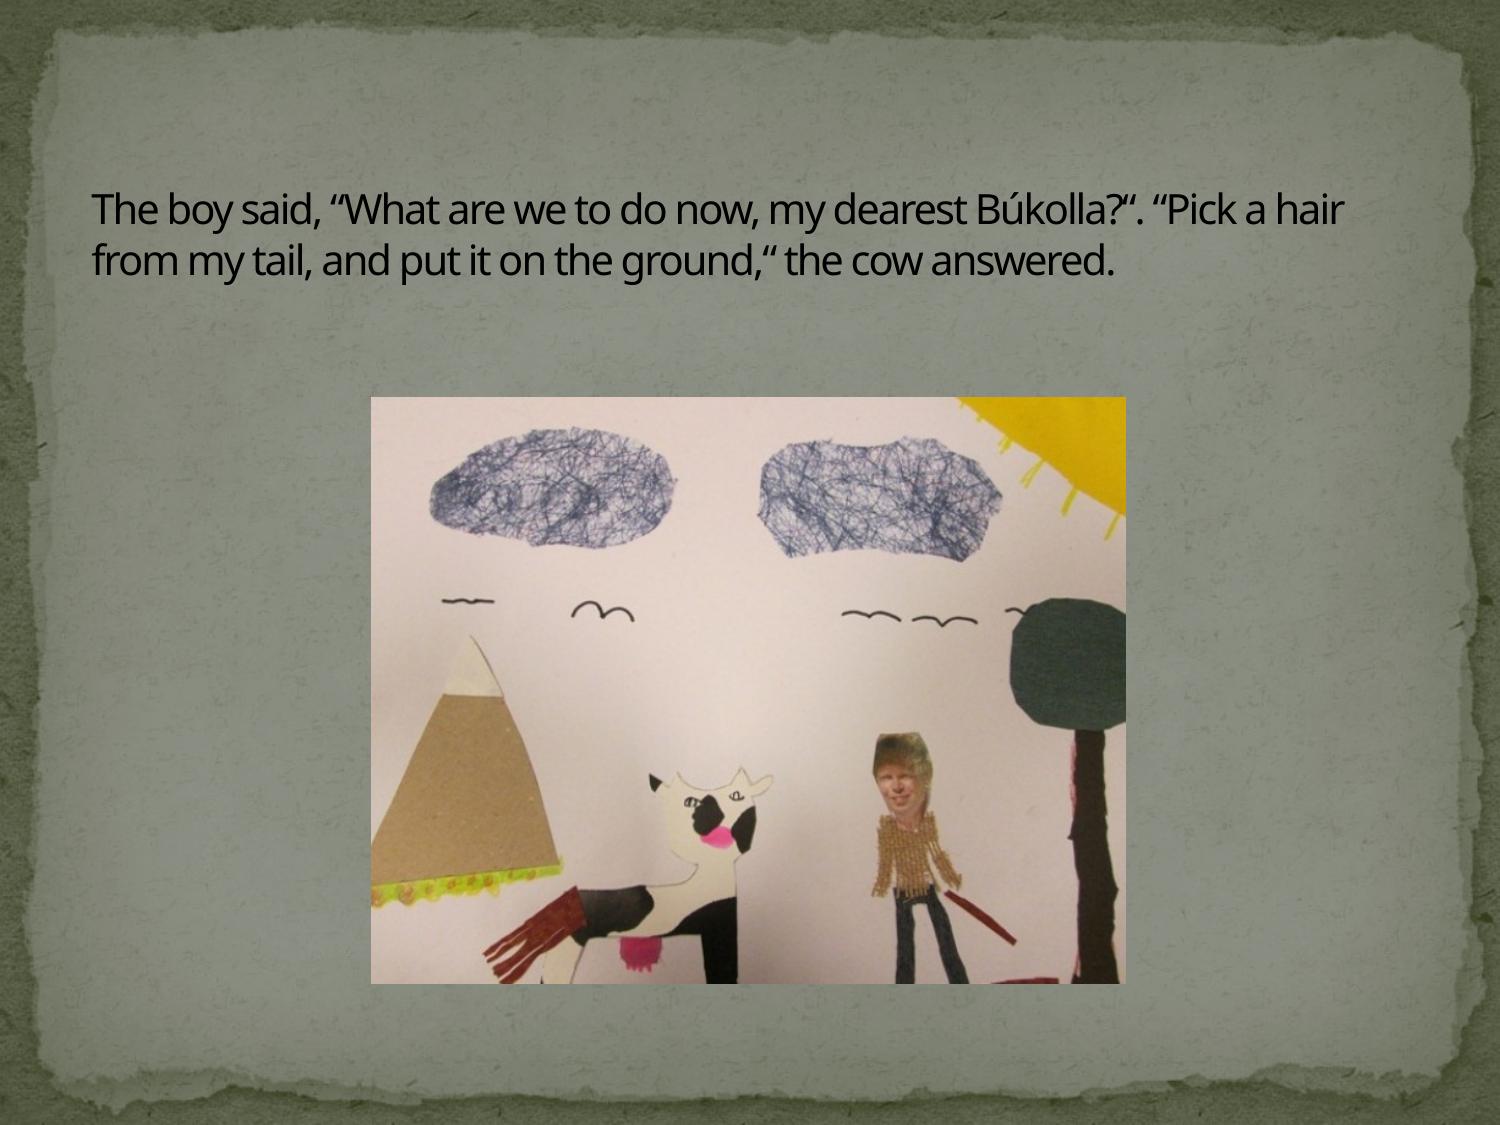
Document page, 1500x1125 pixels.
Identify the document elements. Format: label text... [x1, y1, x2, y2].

title The boy said, “What are we to do now, my dearest Búkolla?“. “Pick a hair from my tail, and put it on the ground,“ the cow answered. [76, 125, 1427, 291]
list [374, 400, 1125, 983]
